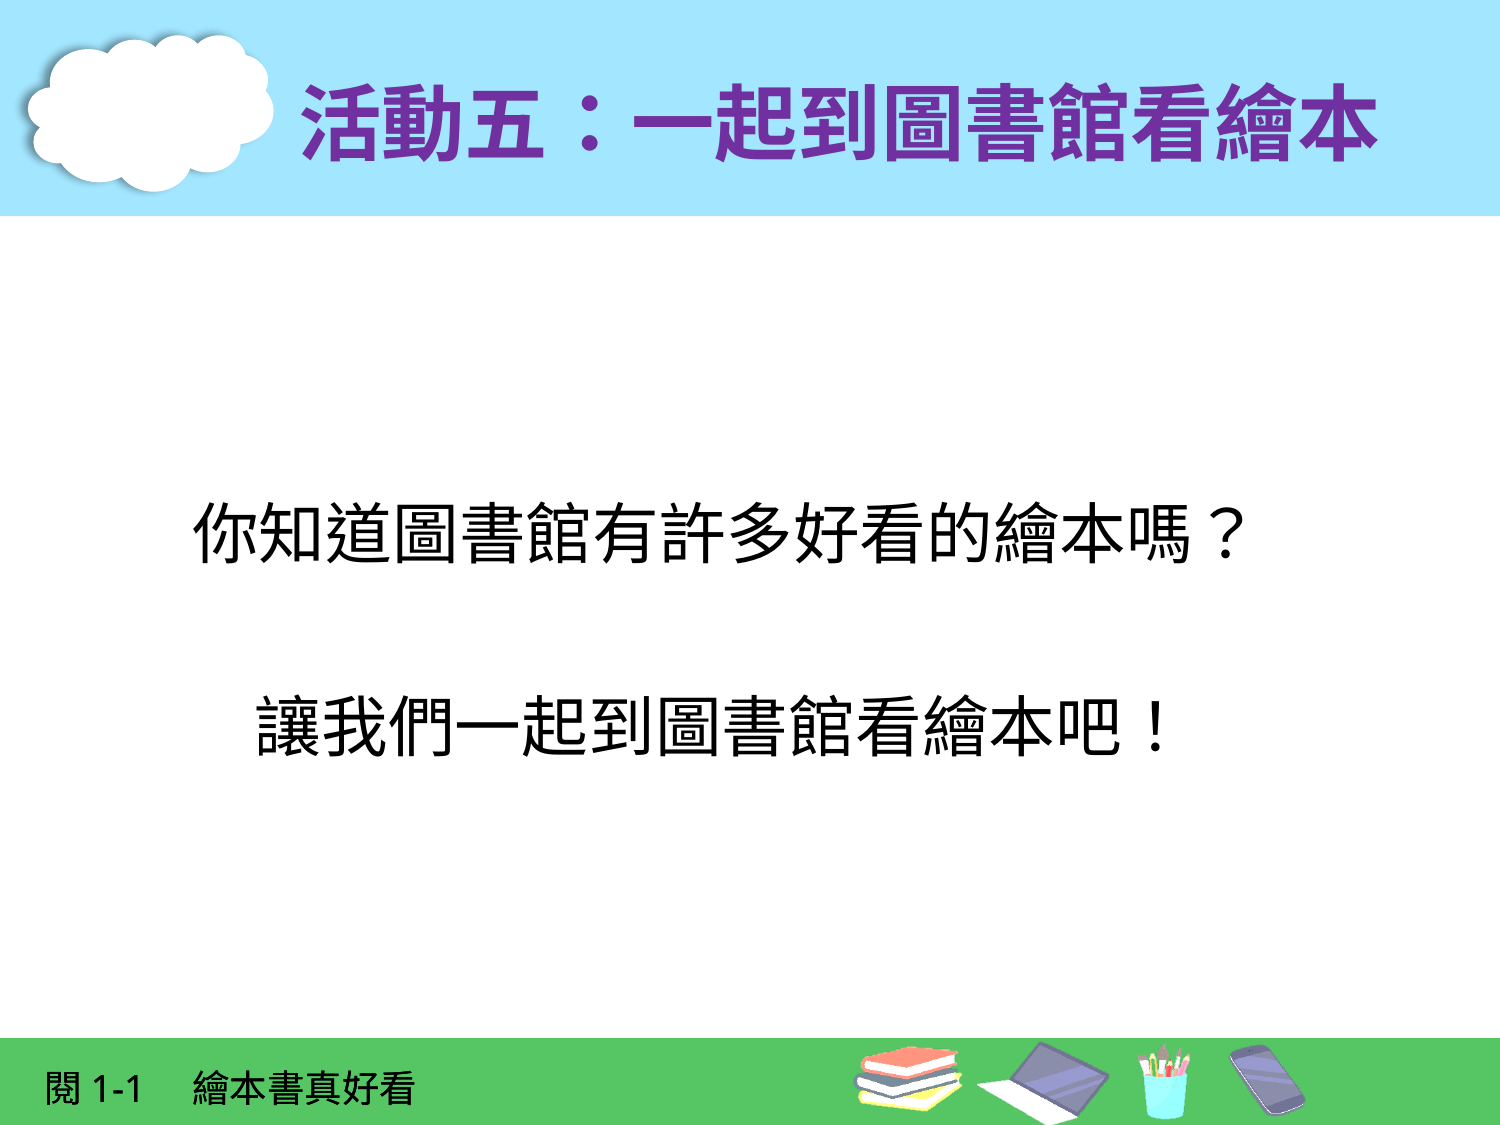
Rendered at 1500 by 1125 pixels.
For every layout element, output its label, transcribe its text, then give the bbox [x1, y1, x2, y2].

picture [851, 1031, 1122, 1125]
text_box 你知道圖書館有許多好看的繪本嗎？ [177, 484, 1319, 579]
picture [1132, 1028, 1323, 1125]
text_box 讓我們一起到圖書館看繪本吧！ [239, 677, 1382, 772]
text_box 活動五：一起到圖書館看繪本 [283, 61, 1399, 194]
